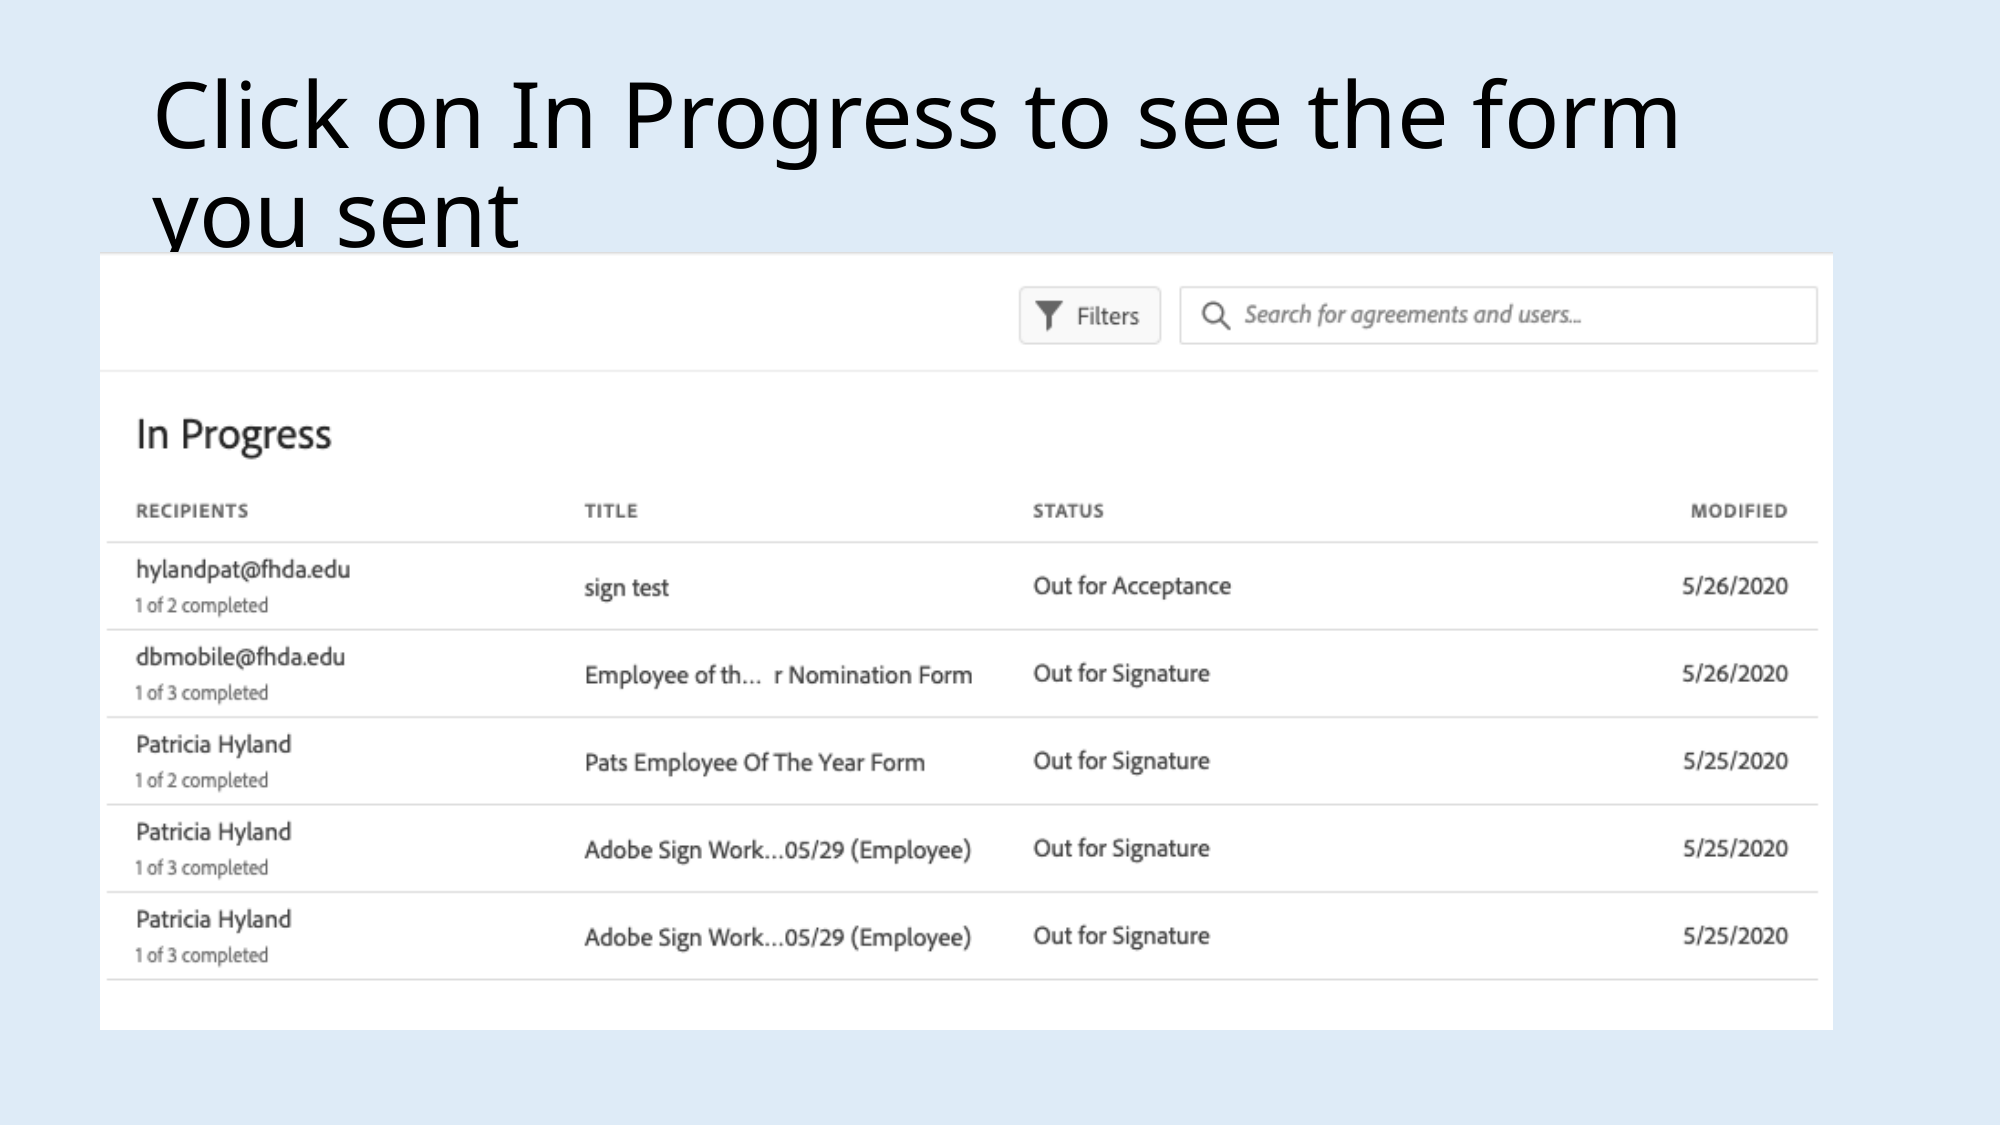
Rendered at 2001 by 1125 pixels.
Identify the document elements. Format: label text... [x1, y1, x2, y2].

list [100, 252, 1833, 1030]
title Click on In Progress to see the form you sent [137, 59, 1863, 278]
